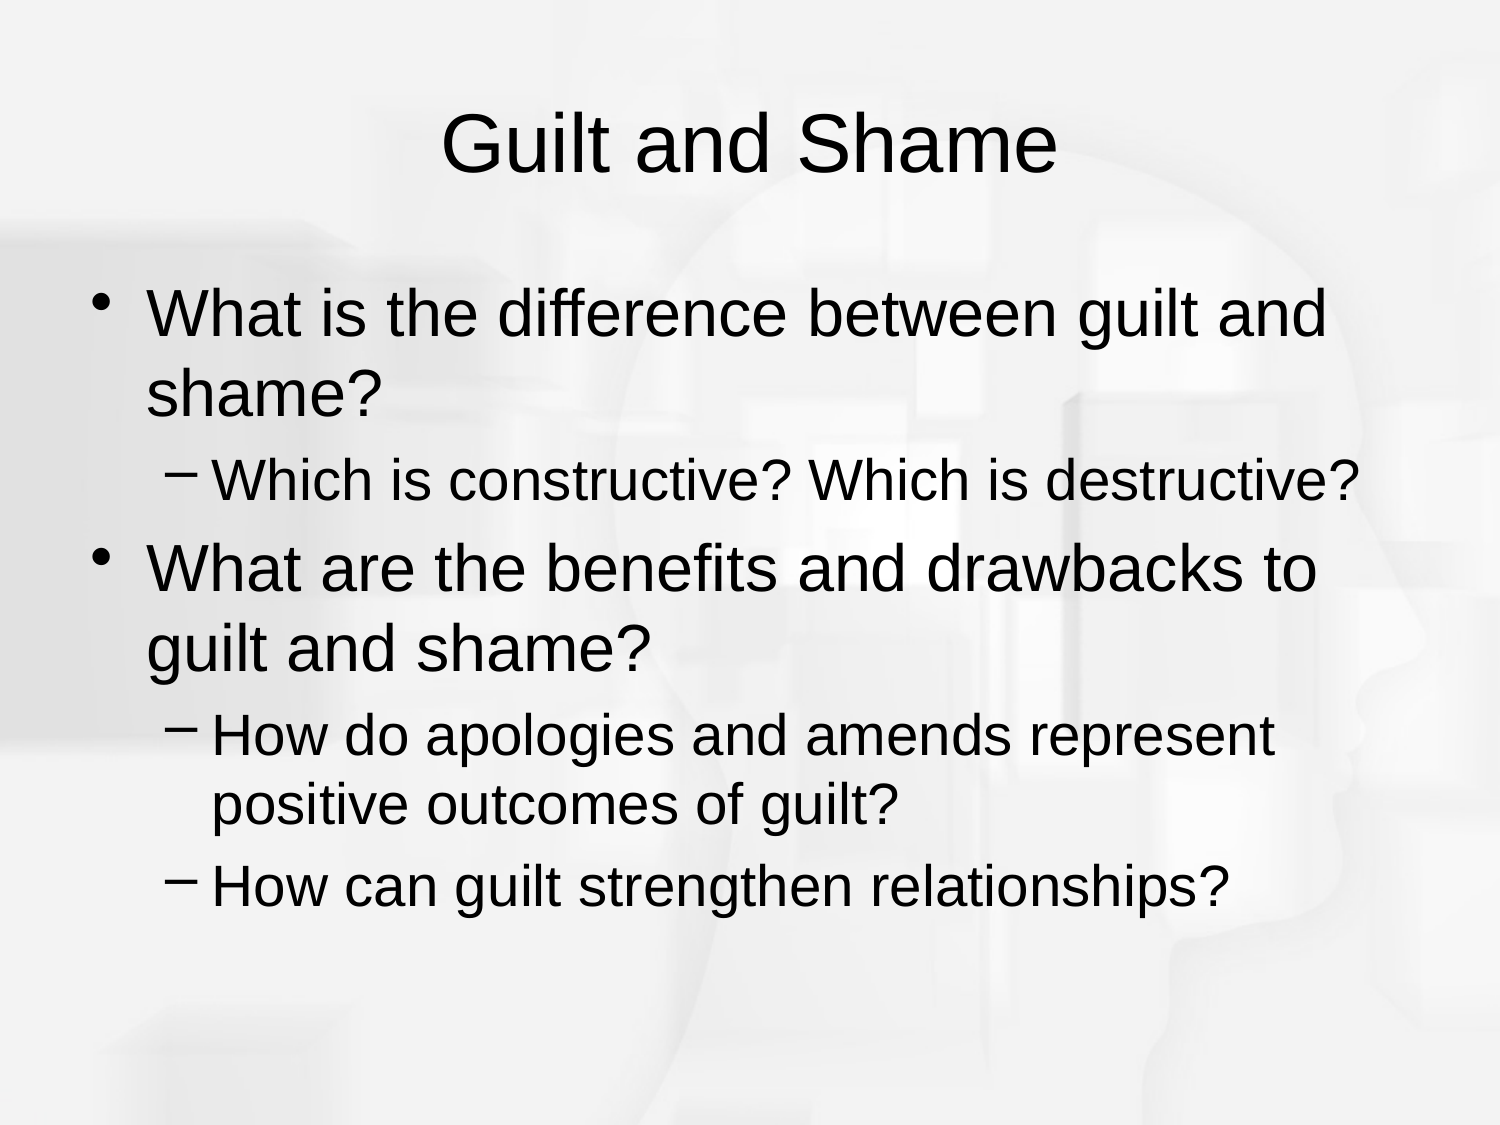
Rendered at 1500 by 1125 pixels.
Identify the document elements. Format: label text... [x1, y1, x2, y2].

picture [0, 0, 1500, 1125]
list What is the difference between guilt and shame? Which is constructive? Which is destructive? What are the benefits and drawbacks to guilt and shame? How do apologies and amends represent positive outcomes of guilt? How can guilt strengthen relationships? [75, 262, 1425, 1005]
title Guilt and Shame [75, 45, 1425, 233]
